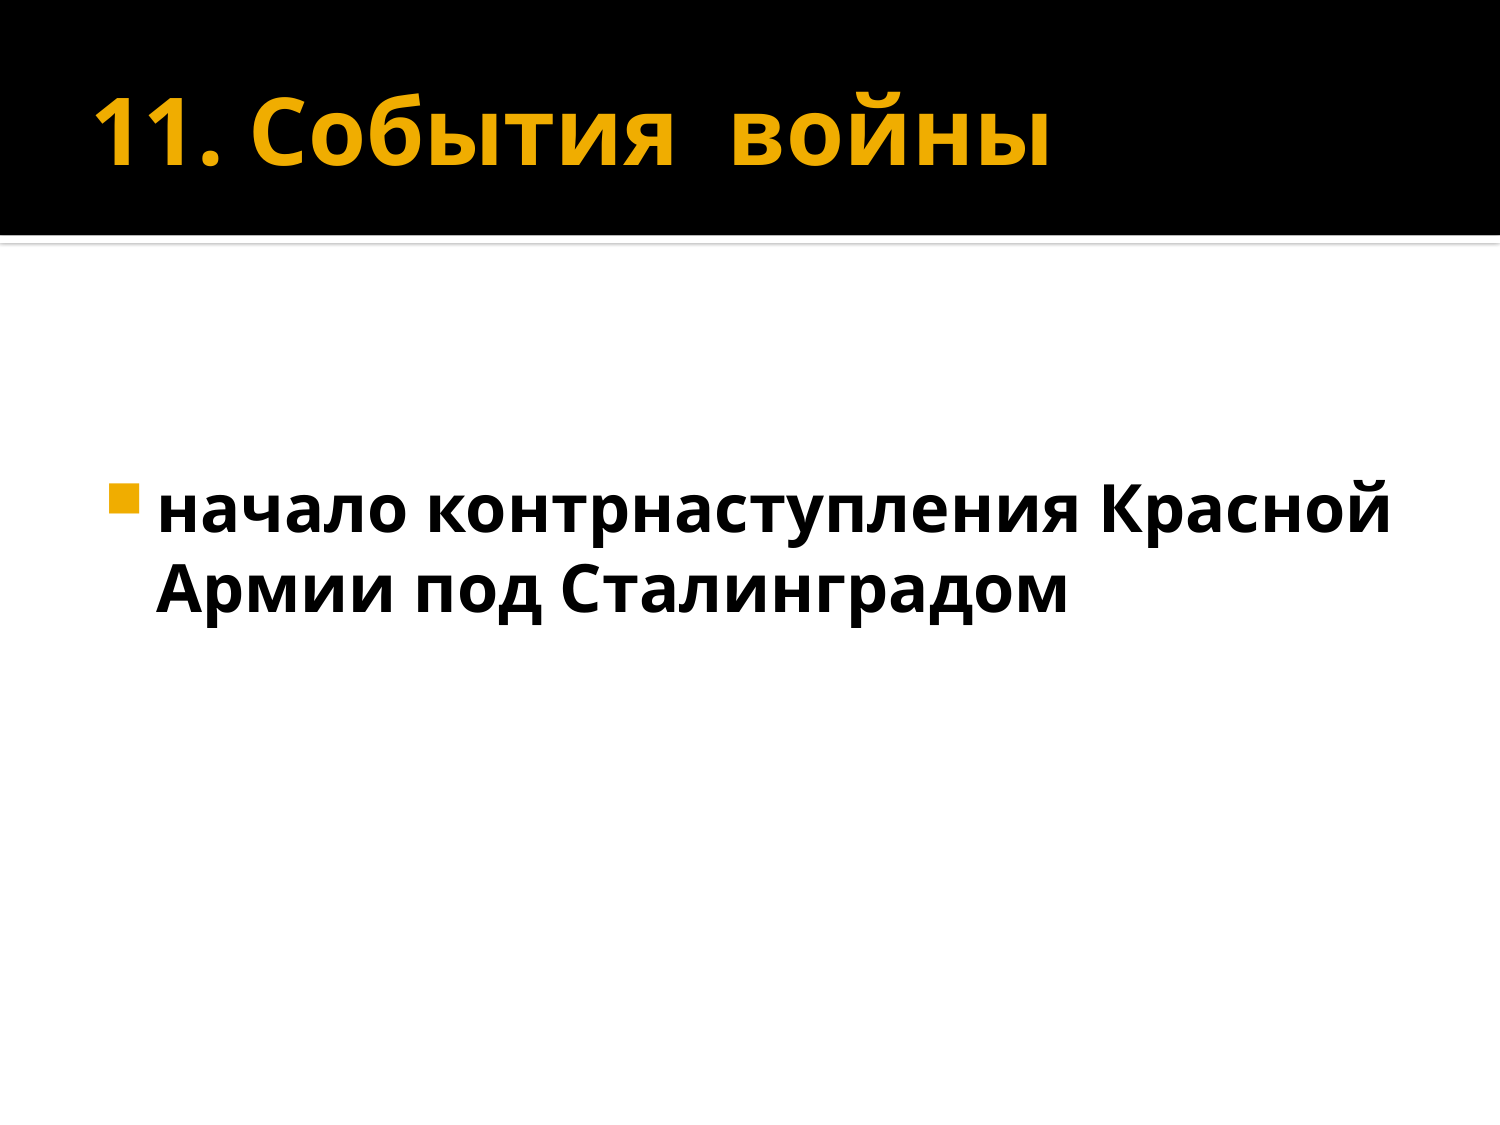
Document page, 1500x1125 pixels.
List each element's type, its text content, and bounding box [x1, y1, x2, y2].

list начало контрнаступления Красной Армии под Сталинградом [75, 291, 1425, 1050]
title 11. События войны [75, 25, 1425, 231]
